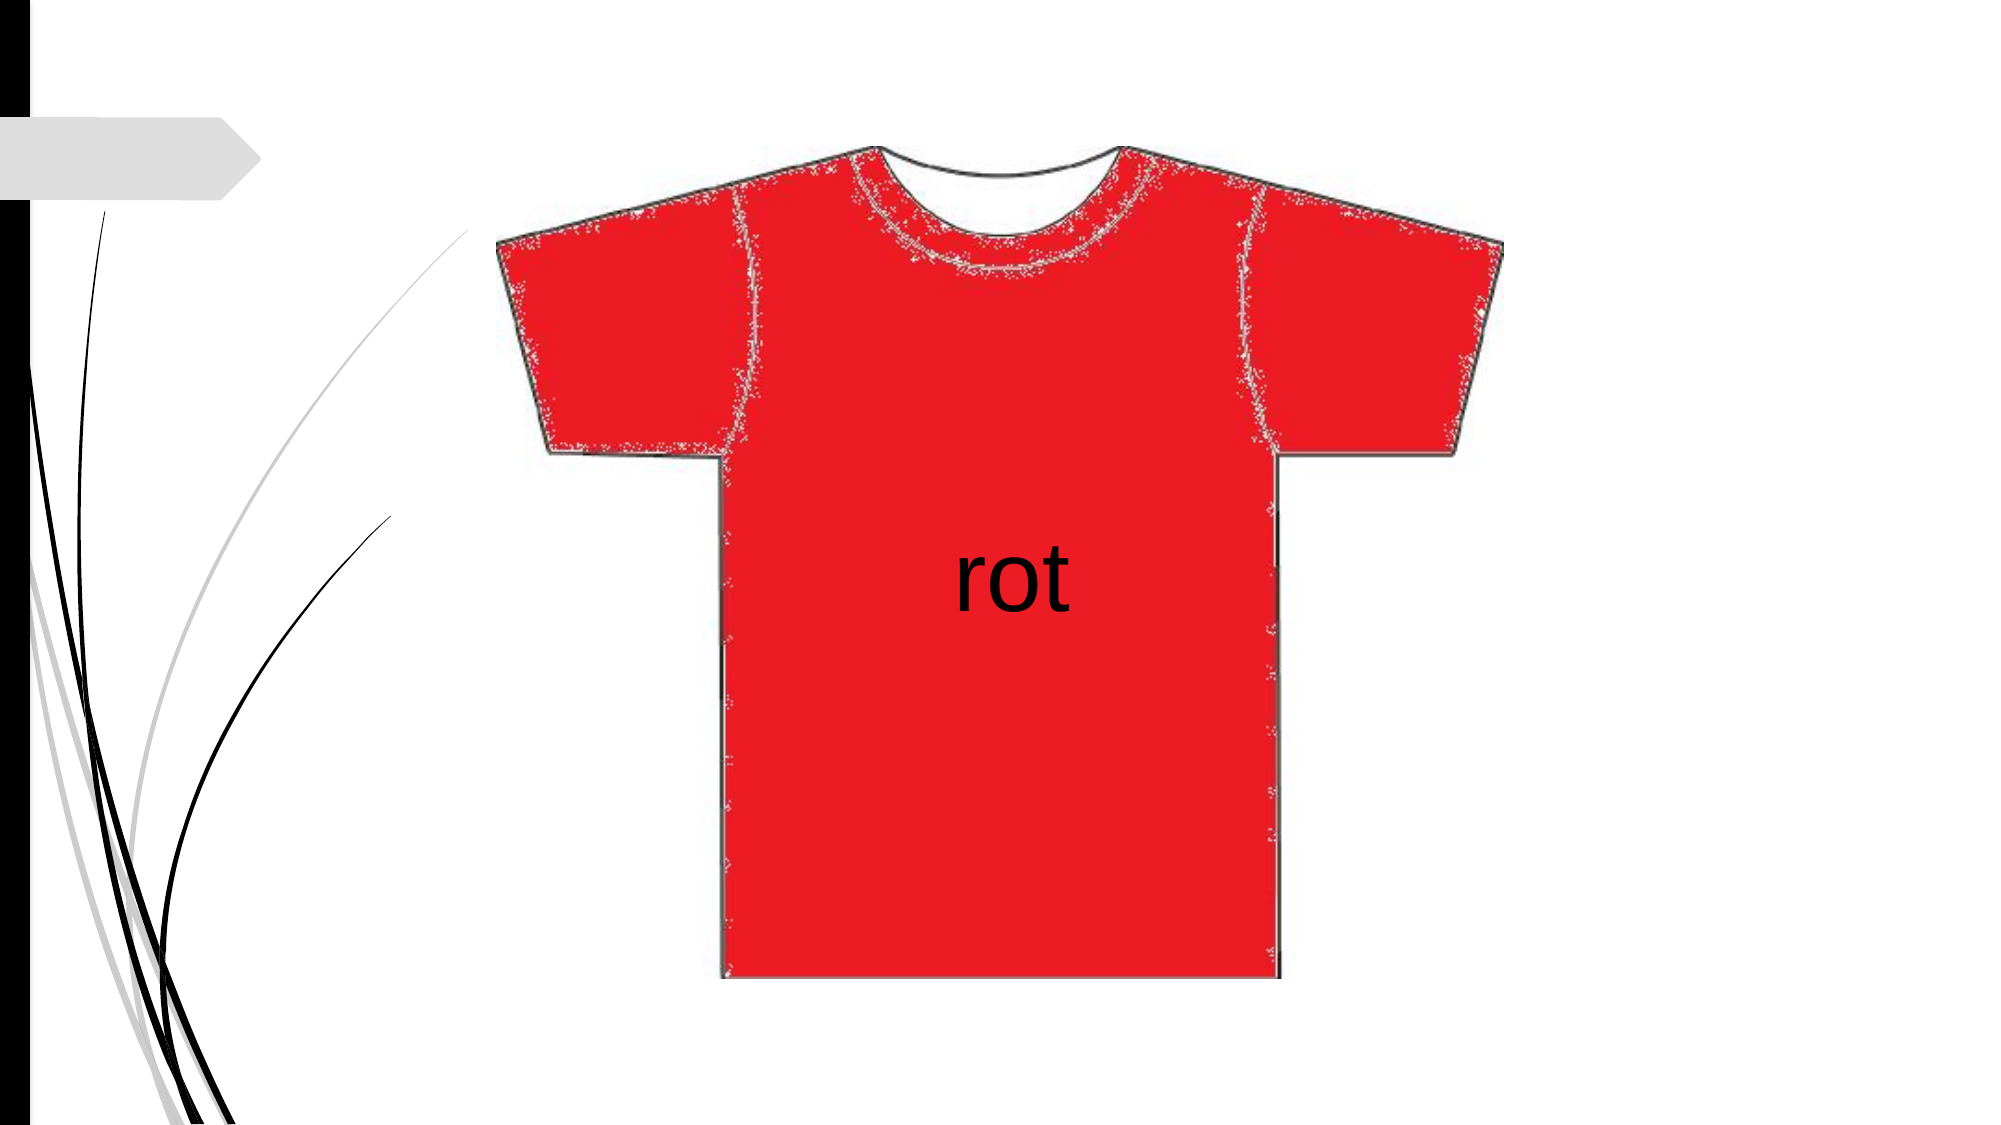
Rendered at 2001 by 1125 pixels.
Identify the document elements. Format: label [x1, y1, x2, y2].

picture [496, 146, 1504, 979]
